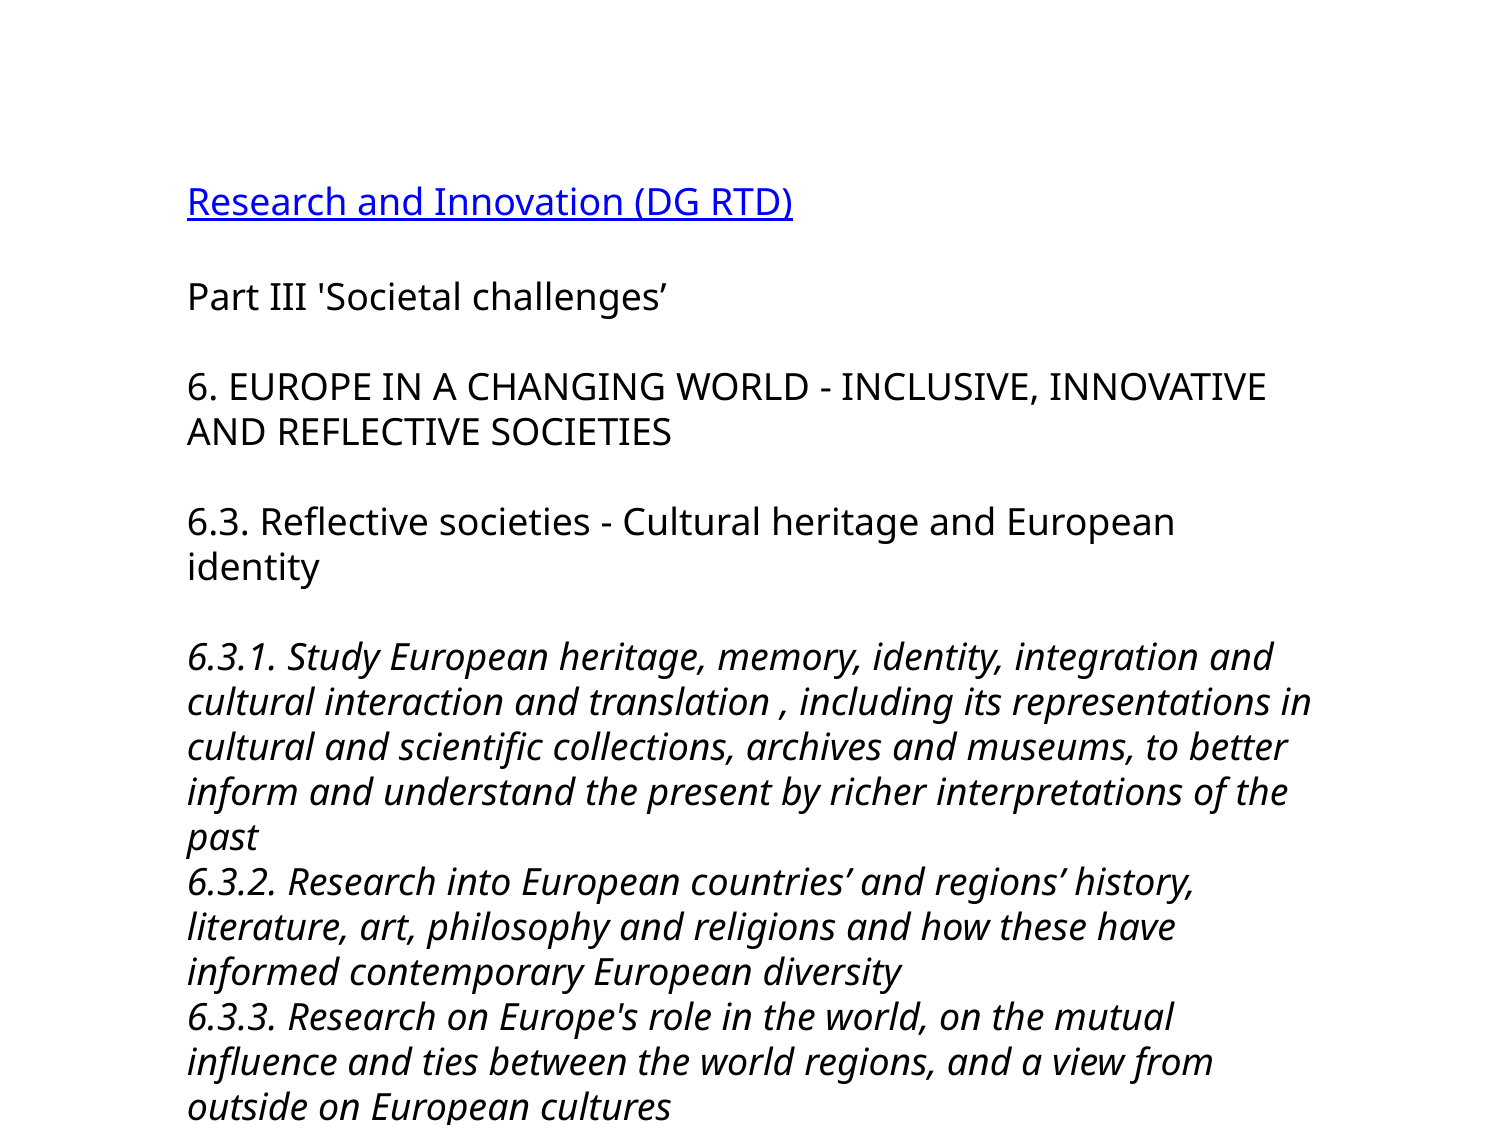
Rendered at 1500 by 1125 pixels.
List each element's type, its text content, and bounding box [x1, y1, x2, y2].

text_box Research and Innovation (DG RTD) Part III 'Societal challenges’ 6. EUROPE IN A CHANGING WORLD - INCLUSIVE, INNOVATIVE AND REFLECTIVE SOCIETIES 6.3. Reflective societies - Cultural heritage and European identity 6.3.1. Study European heritage, memory, identity, integration and cultural interaction and translation , including its representations in cultural and scientific collections, archives and museums, to better inform and understand the present by richer interpretations of the past 6.3.2. Research into European countries’ and regions’ history, literature, art, philosophy and religions and how these have informed contemporary European diversity 6.3.3. Research on Europe's role in the world, on the mutual influence and ties between the world regions, and a view from outside on European cultures [172, 170, 1331, 1125]
